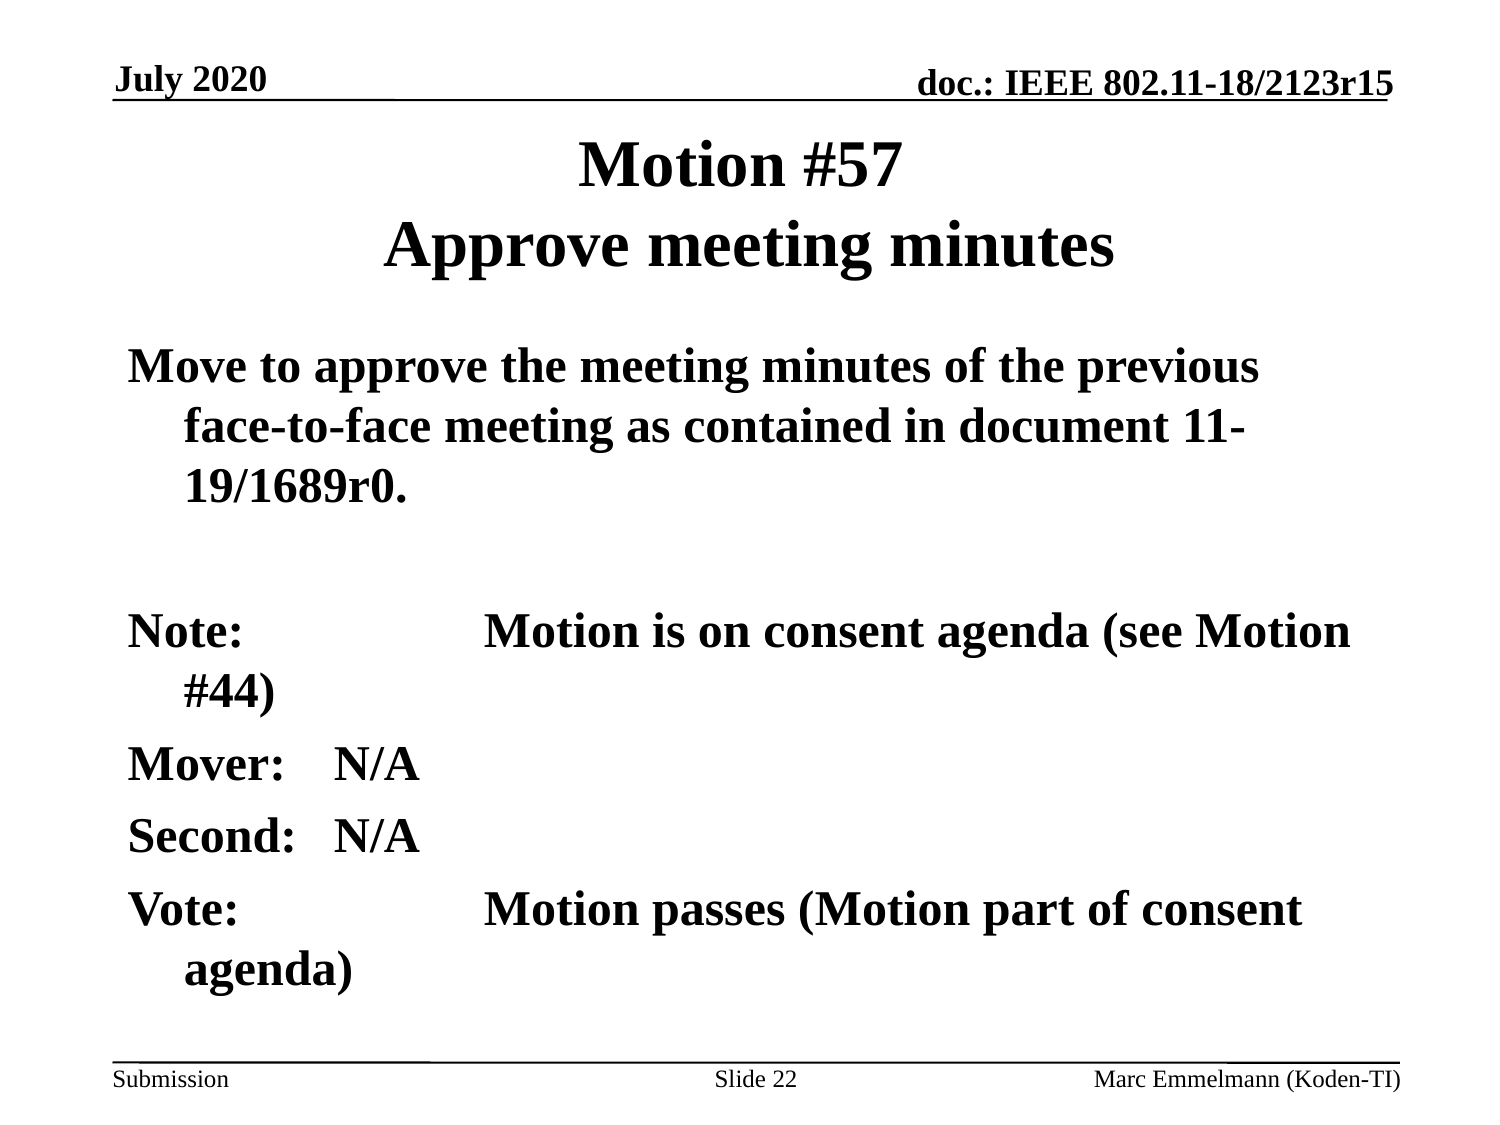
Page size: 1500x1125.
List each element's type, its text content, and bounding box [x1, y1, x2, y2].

list Move to approve the meeting minutes of the previous face-to-face meeting as contained in document 11-19/1689r0. Note: Motion is on consent agenda (see Motion #44) Mover: N/A Second: N/A Vote: Motion passes (Motion part of consent agenda) [112, 324, 1388, 1000]
slide_number Slide 22 [712, 1061, 800, 1123]
footer Marc Emmelmann (Koden-TI) [878, 1061, 1402, 1093]
title Motion #57 Approve meeting minutes [112, 112, 1388, 288]
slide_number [114, 54, 423, 100]
